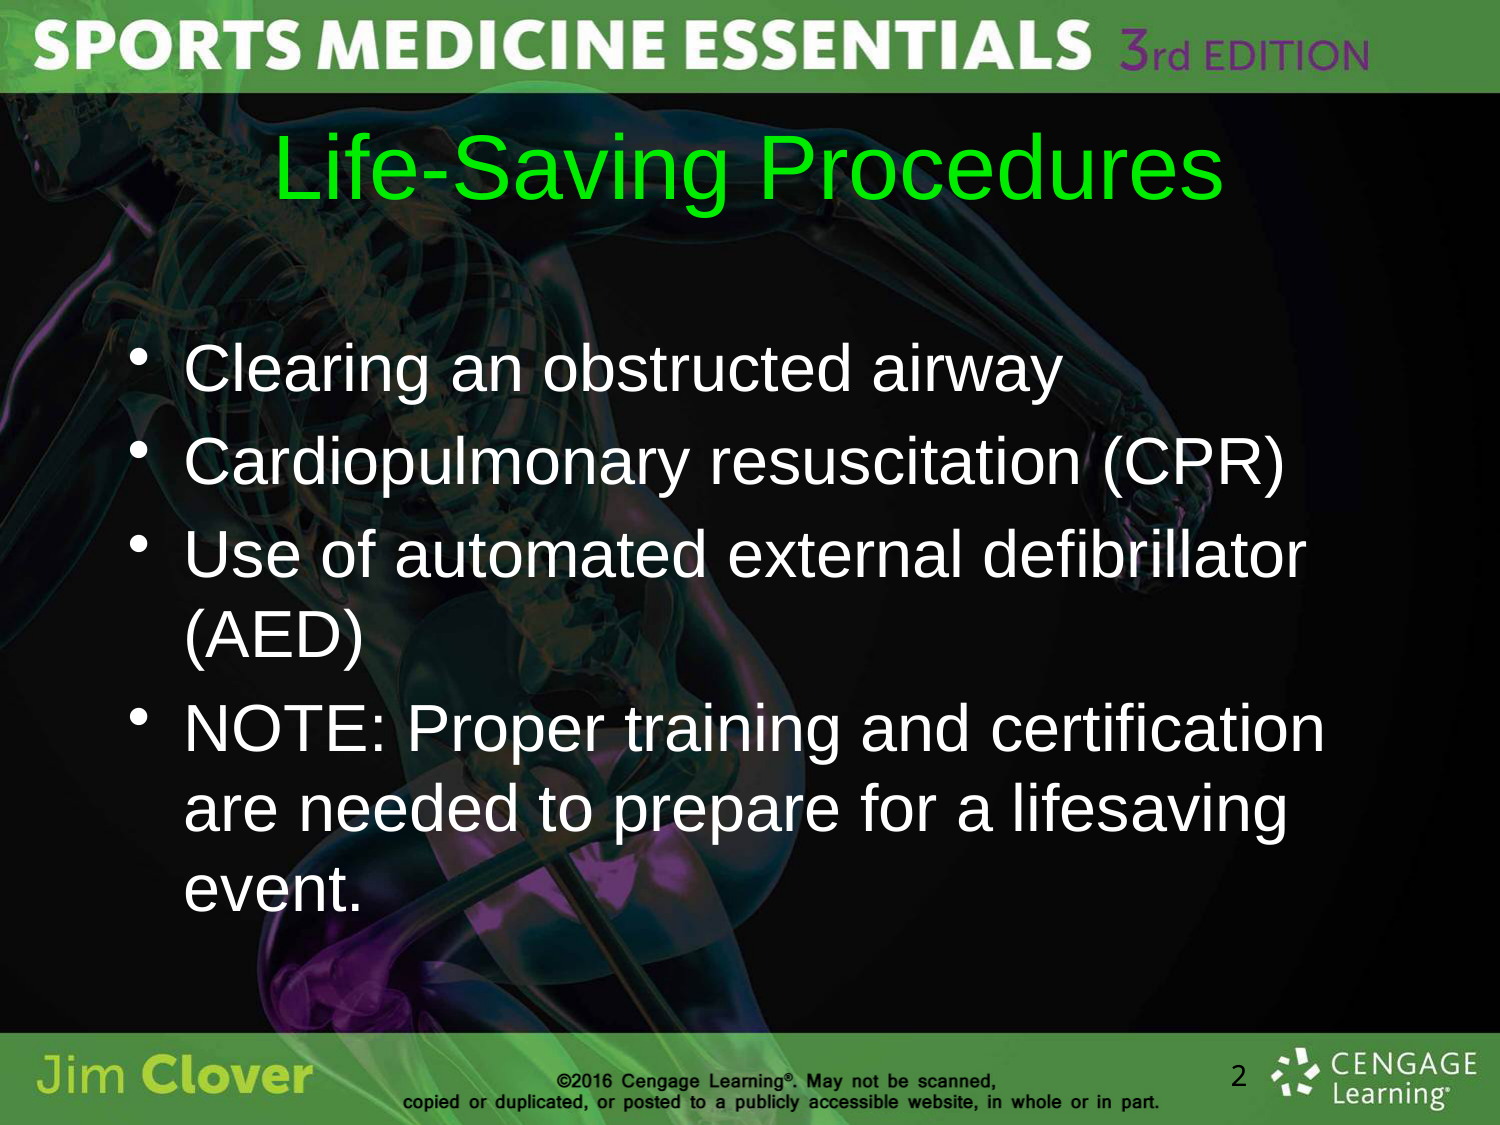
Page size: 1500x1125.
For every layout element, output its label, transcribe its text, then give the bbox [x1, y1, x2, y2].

list Clearing an obstructed airway Cardiopulmonary resuscitation (CPR) Use of automated external defibrillator (AED) NOTE: Proper training and certification are needed to prepare for a lifesaving event. [112, 317, 1388, 993]
picture [0, 0, 1500, 1125]
title Life-Saving Procedures [112, 107, 1388, 233]
slide_number 2 [950, 1050, 1263, 1125]
